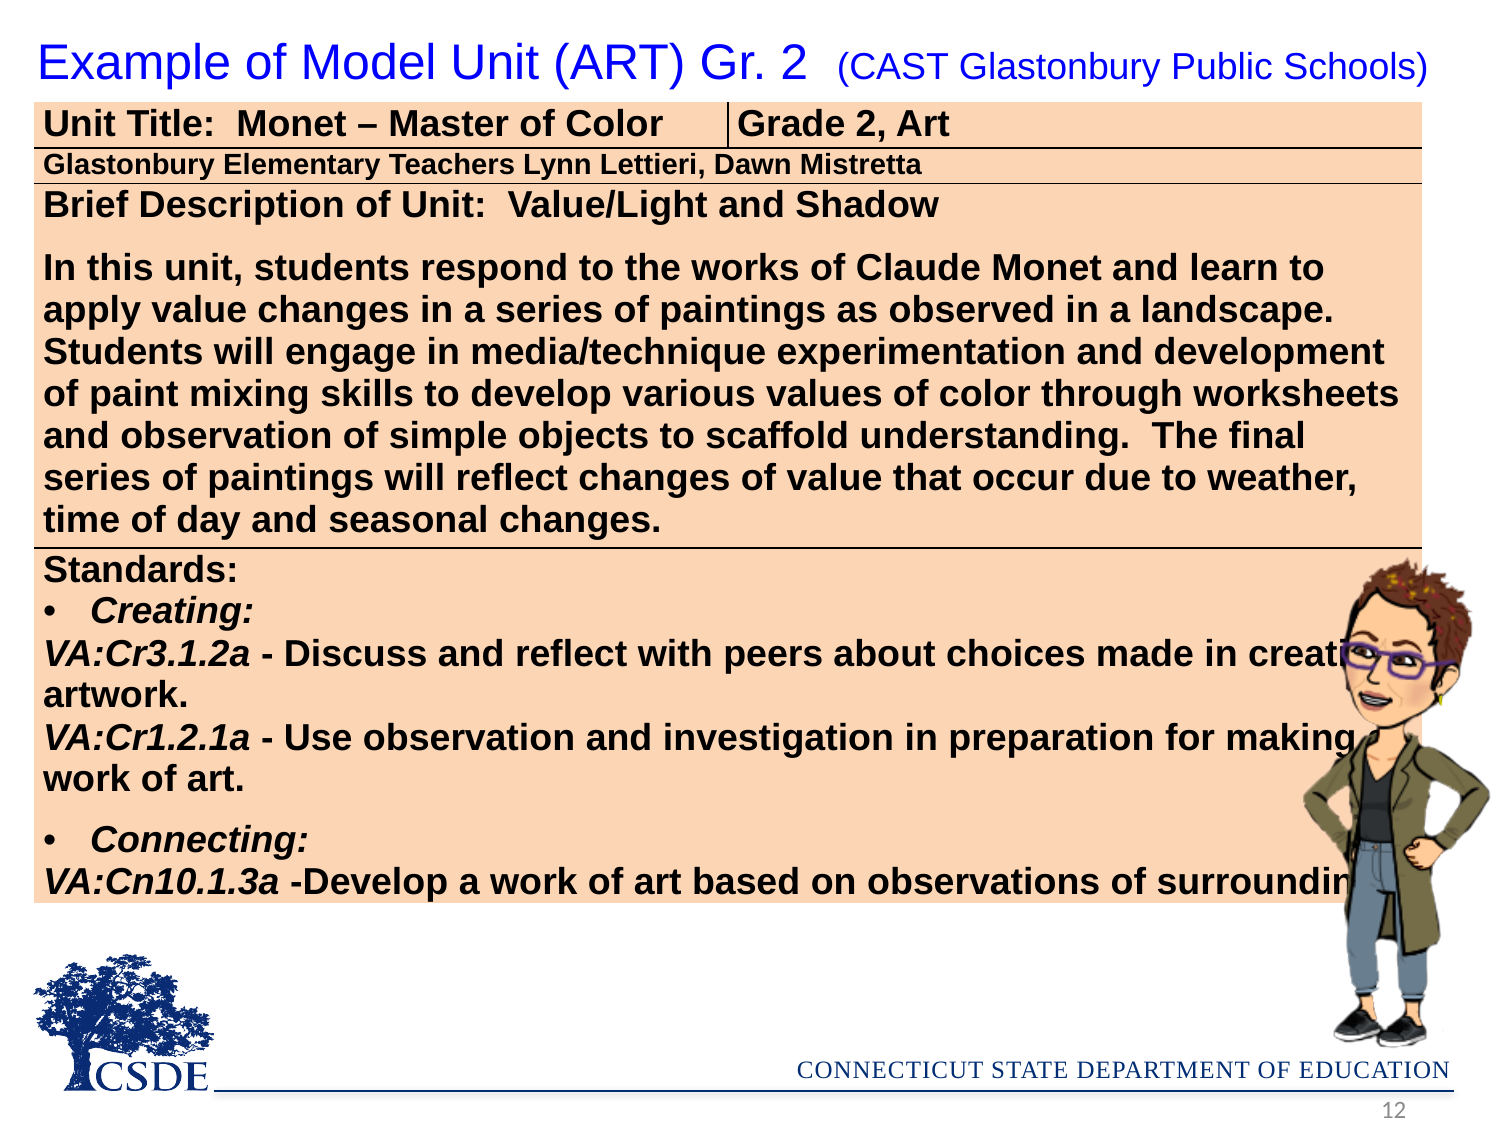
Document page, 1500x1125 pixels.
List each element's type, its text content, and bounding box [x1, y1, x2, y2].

table_cell Standards: Creating: VA:Cr3.1.2a - Discuss and reflect with peers about choices made in creating artwork. VA:Cr1.2.1a - Use observation and investigation in preparation for making a work of art. Connecting: VA:Cn10.1.3a -Develop a work of art based on observations of surroundings. [34, 549, 1241, 903]
slide_number 12 [1351, 1079, 1422, 1090]
text_box Example of Model Unit (ART) Gr. 2 (CAST Glastonbury Public Schools) [0, 12, 1466, 107]
picture [1247, 514, 1500, 1063]
picture [33, 954, 214, 1092]
text_box CONNECTICUT STATE DEPARTMENT OF EDUCATION [773, 1045, 1466, 1091]
table_cell Brief Description of Unit: Value/Light and Shadow In this unit, students respond to the works of Claude Monet and learn to apply value changes in a series of paintings as observed in a landscape. Students will engage in media/technique experimentation and development of paint mixing skills to develop various values of color through worksheets and observation of simple objects to scaffold understanding. The final series of paintings will reflect changes of value that occur due to weather, time of day and seasonal changes. [34, 184, 1422, 547]
slide_number 12 [1351, 1100, 1422, 1125]
table_cell Glastonbury Elementary Teachers Lynn Lettieri, Dawn Mistretta [34, 149, 1422, 183]
table_header Unit Title: Monet – Master of Color [34, 102, 727, 147]
table_header Grade 2, Art [729, 102, 1422, 147]
